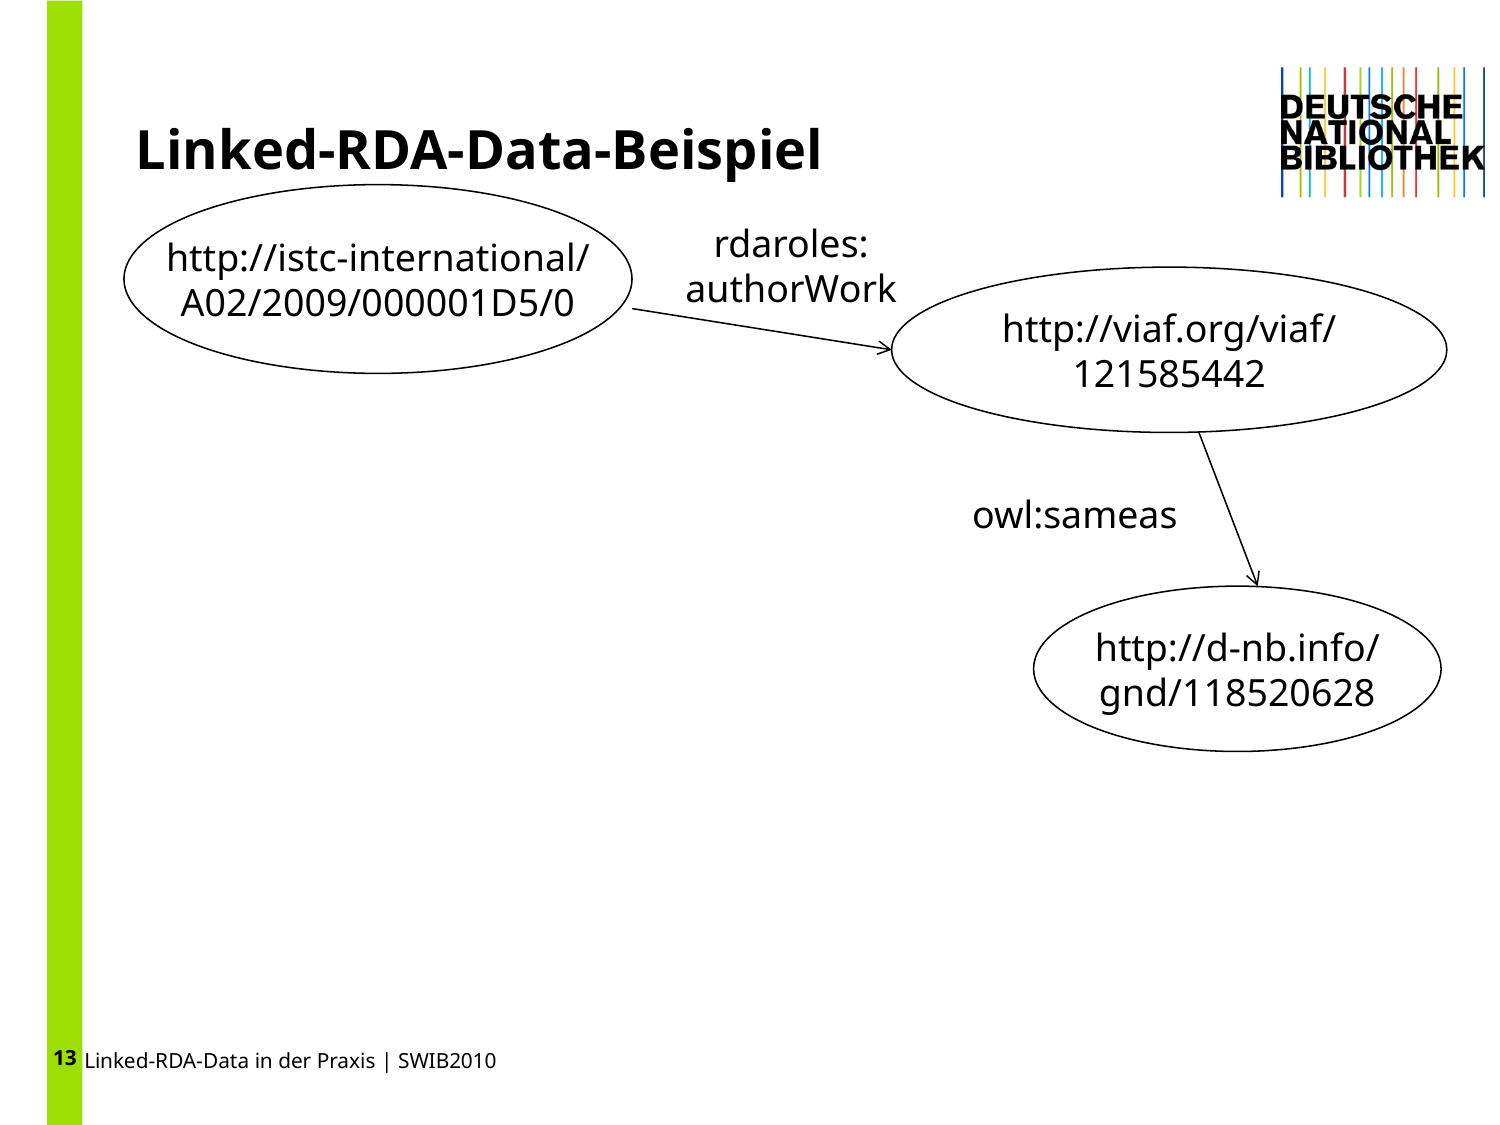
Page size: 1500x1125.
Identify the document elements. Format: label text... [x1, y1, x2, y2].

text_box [1151, 479, 1306, 540]
text_box [0, 0, 472, 183]
text_box rdaroles: authorWork [655, 219, 928, 307]
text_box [631, 308, 892, 351]
picture [1281, 66, 1485, 198]
text_box http://d-nb.info/ gnd/118520628 [1033, 586, 1442, 752]
text_box Linked-RDA-Data-Beispiel [135, 117, 1235, 258]
text_box 13 [47, 183, 83, 1125]
text_box http://istc-international/ A02/2009/000001D5/0 [123, 184, 633, 374]
text_box owl:sameas [927, 467, 1175, 559]
text_box [127, 337, 1373, 980]
text_box Linked-RDA-Data in der Praxis | SWIB2010 [84, 1047, 1376, 1073]
text_box http://viaf.org/viaf/ 121585442 [892, 267, 1447, 433]
